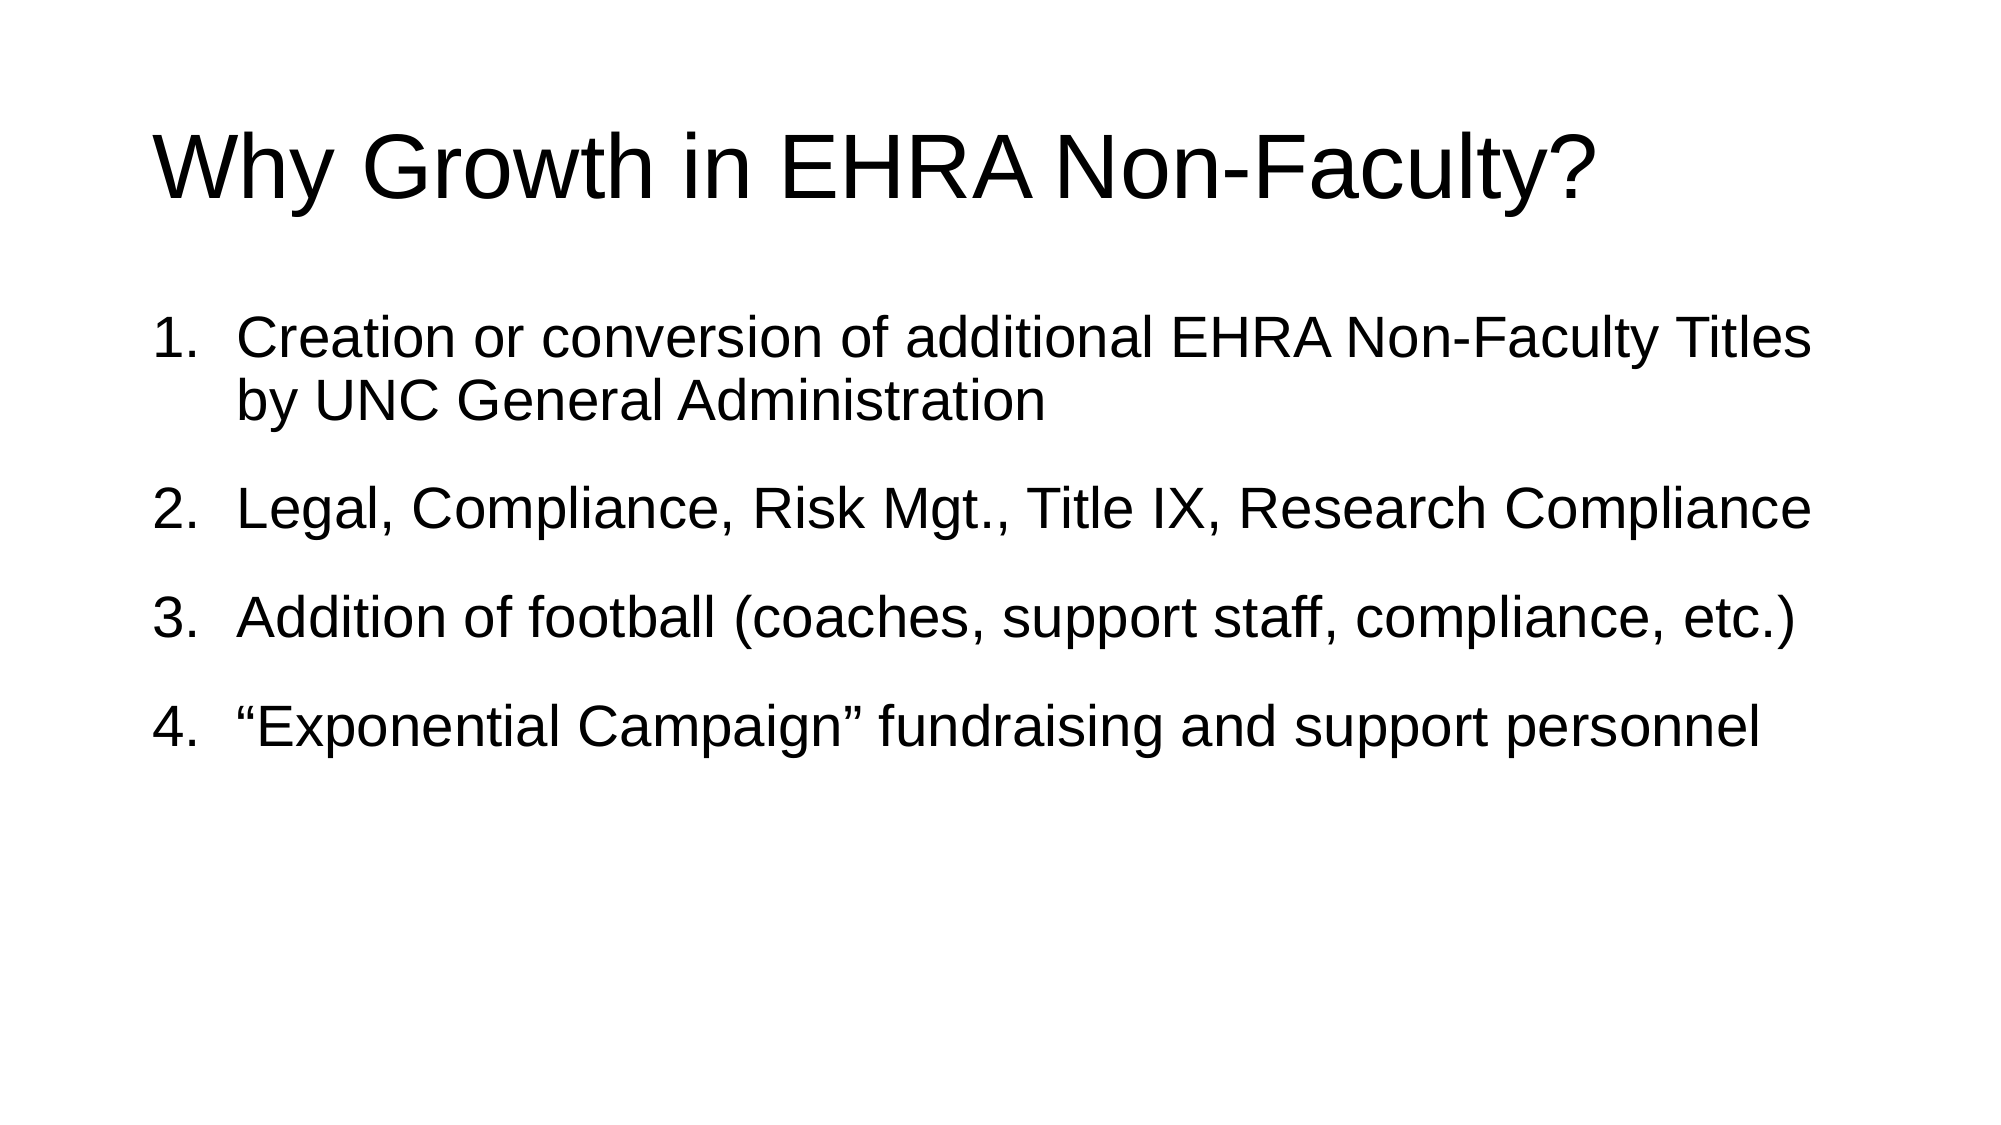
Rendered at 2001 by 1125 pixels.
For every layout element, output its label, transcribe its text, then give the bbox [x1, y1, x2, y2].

list Creation or conversion of additional EHRA Non-Faculty Titles by UNC General Administration Legal, Compliance, Risk Mgt., Title IX, Research Compliance Addition of football (coaches, support staff, compliance, etc.) “Exponential Campaign” fundraising and support personnel [137, 299, 1898, 1014]
title Why Growth in EHRA Non-Faculty? [137, 59, 1863, 278]
